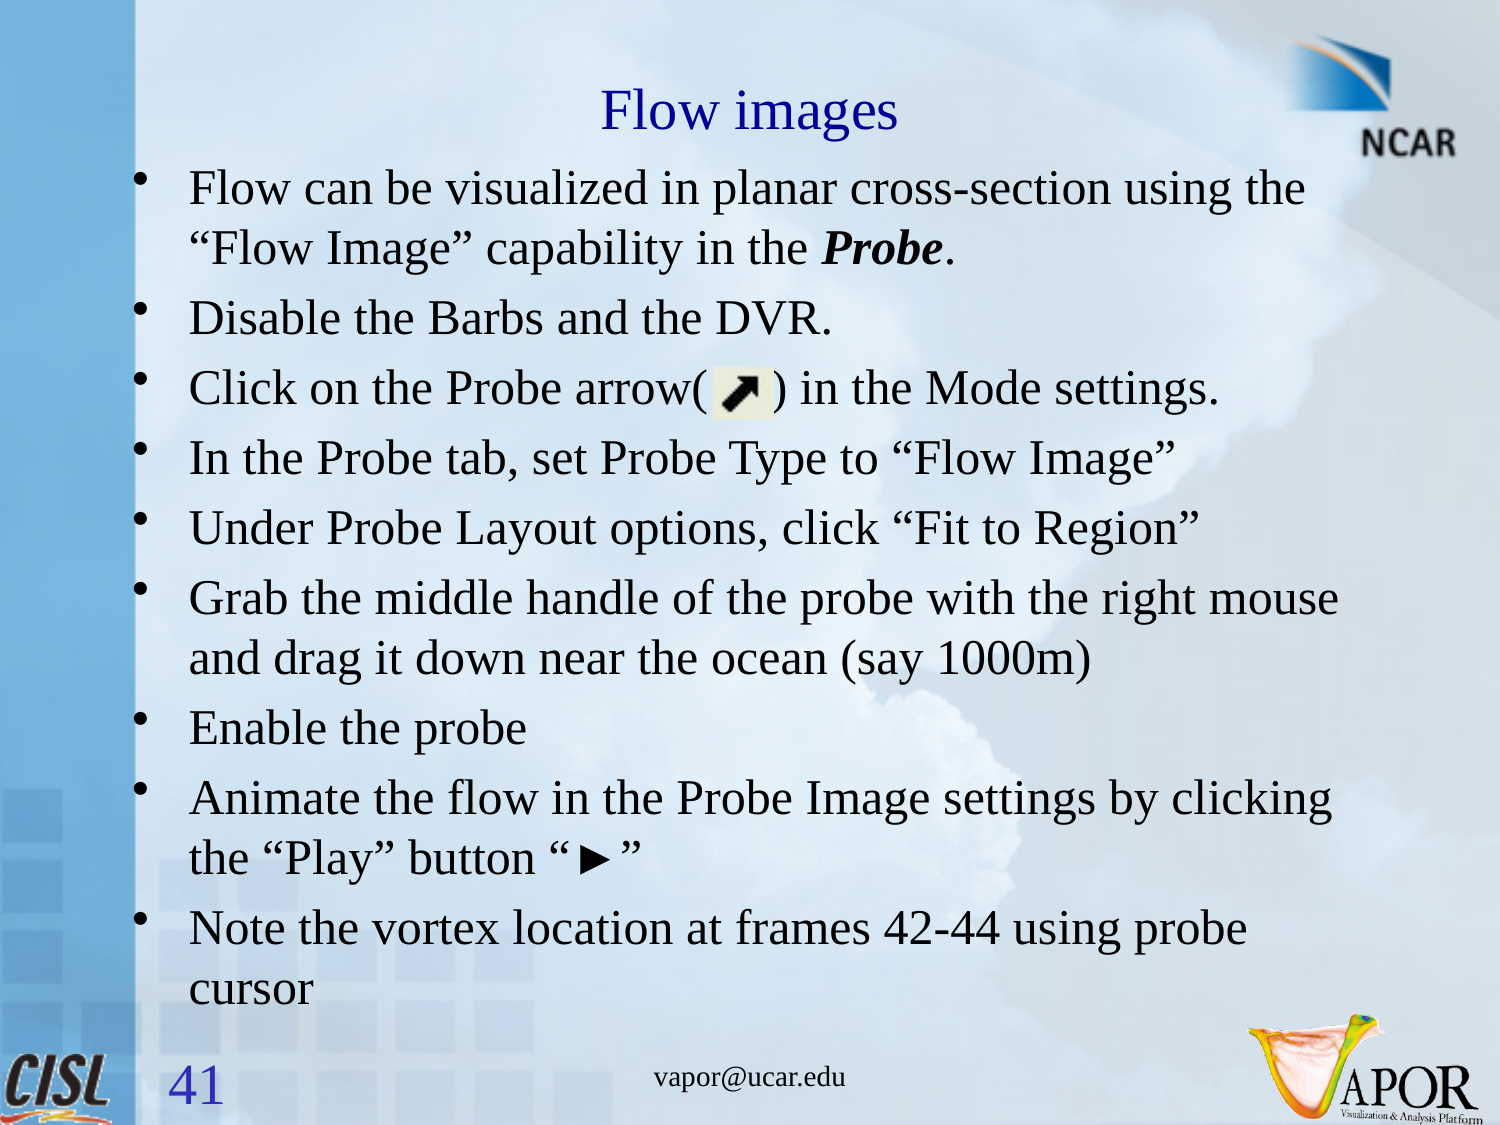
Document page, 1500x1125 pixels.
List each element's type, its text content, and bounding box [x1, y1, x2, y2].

list Flow can be visualized in planar cross-section using the “Flow Image” capability in the Probe. Disable the Barbs and the DVR. Click on the Probe arrow( ) in the Mode settings. In the Probe tab, set Probe Type to “Flow Image” Under Probe Layout options, click “Fit to Region” Grab the middle handle of the probe with the right mouse and drag it down near the ocean (say 1000m) Enable the probe Animate the flow in the Probe Image settings by clicking the “Play” button “►” Note the vortex location at frames 42-44 using probe cursor [117, 146, 1393, 1035]
title Flow images [112, 12, 1388, 200]
picture [0, 0, 1500, 1125]
footer vapor@ucar.edu [512, 1049, 988, 1101]
slide_number 41 [135, 1037, 242, 1125]
